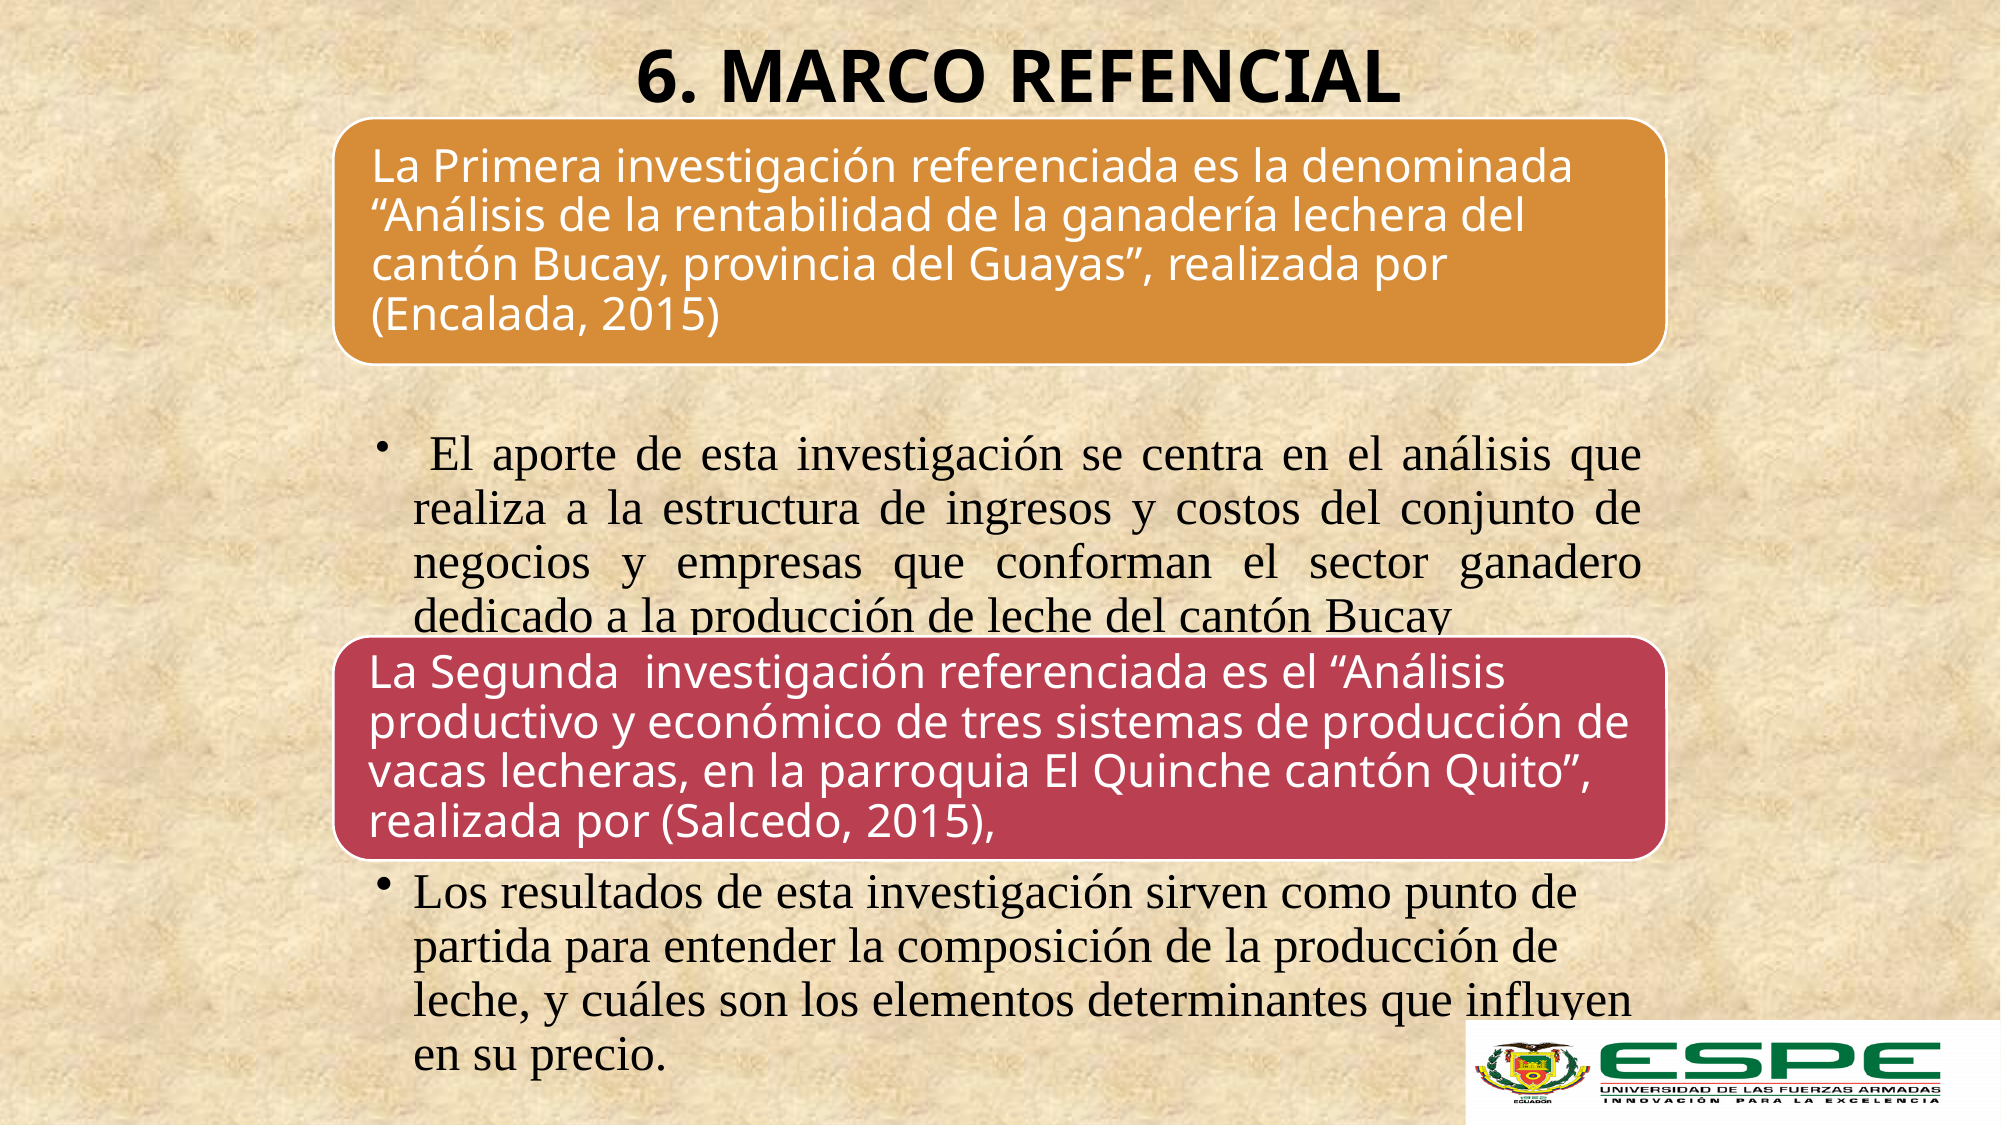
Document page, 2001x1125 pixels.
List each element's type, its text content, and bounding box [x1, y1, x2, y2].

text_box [332, 114, 1667, 1082]
title 6. MARCO REFENCIAL [307, 31, 1733, 126]
picture [0, 0, 2001, 1125]
